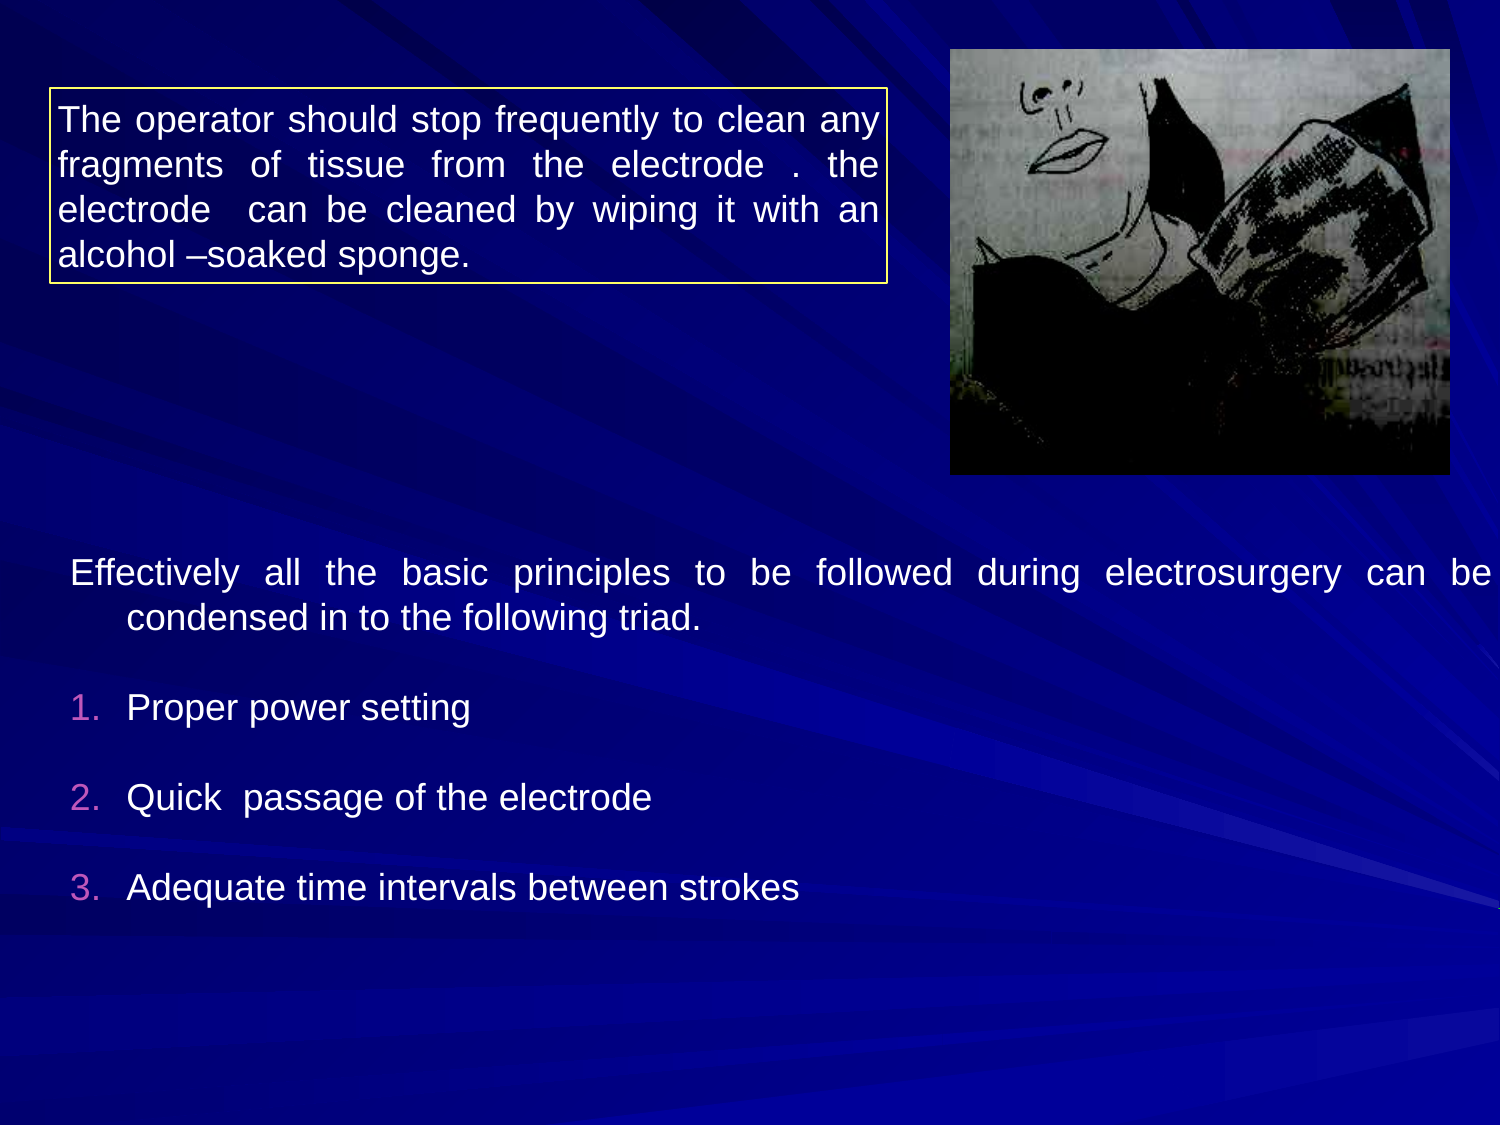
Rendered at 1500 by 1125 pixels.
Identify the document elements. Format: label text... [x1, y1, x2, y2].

picture [949, 49, 1451, 476]
text_box The operator should stop frequently to clean any fragments of tissue from the electrode . the electrode can be cleaned by wiping it with an alcohol –soaked sponge. [49, 87, 888, 283]
text_box Effectively all the basic principles to be followed during electrosurgery can be condensed in to the following triad. Proper power setting Quick passage of the electrode Adequate time intervals between strokes [62, 540, 1500, 916]
